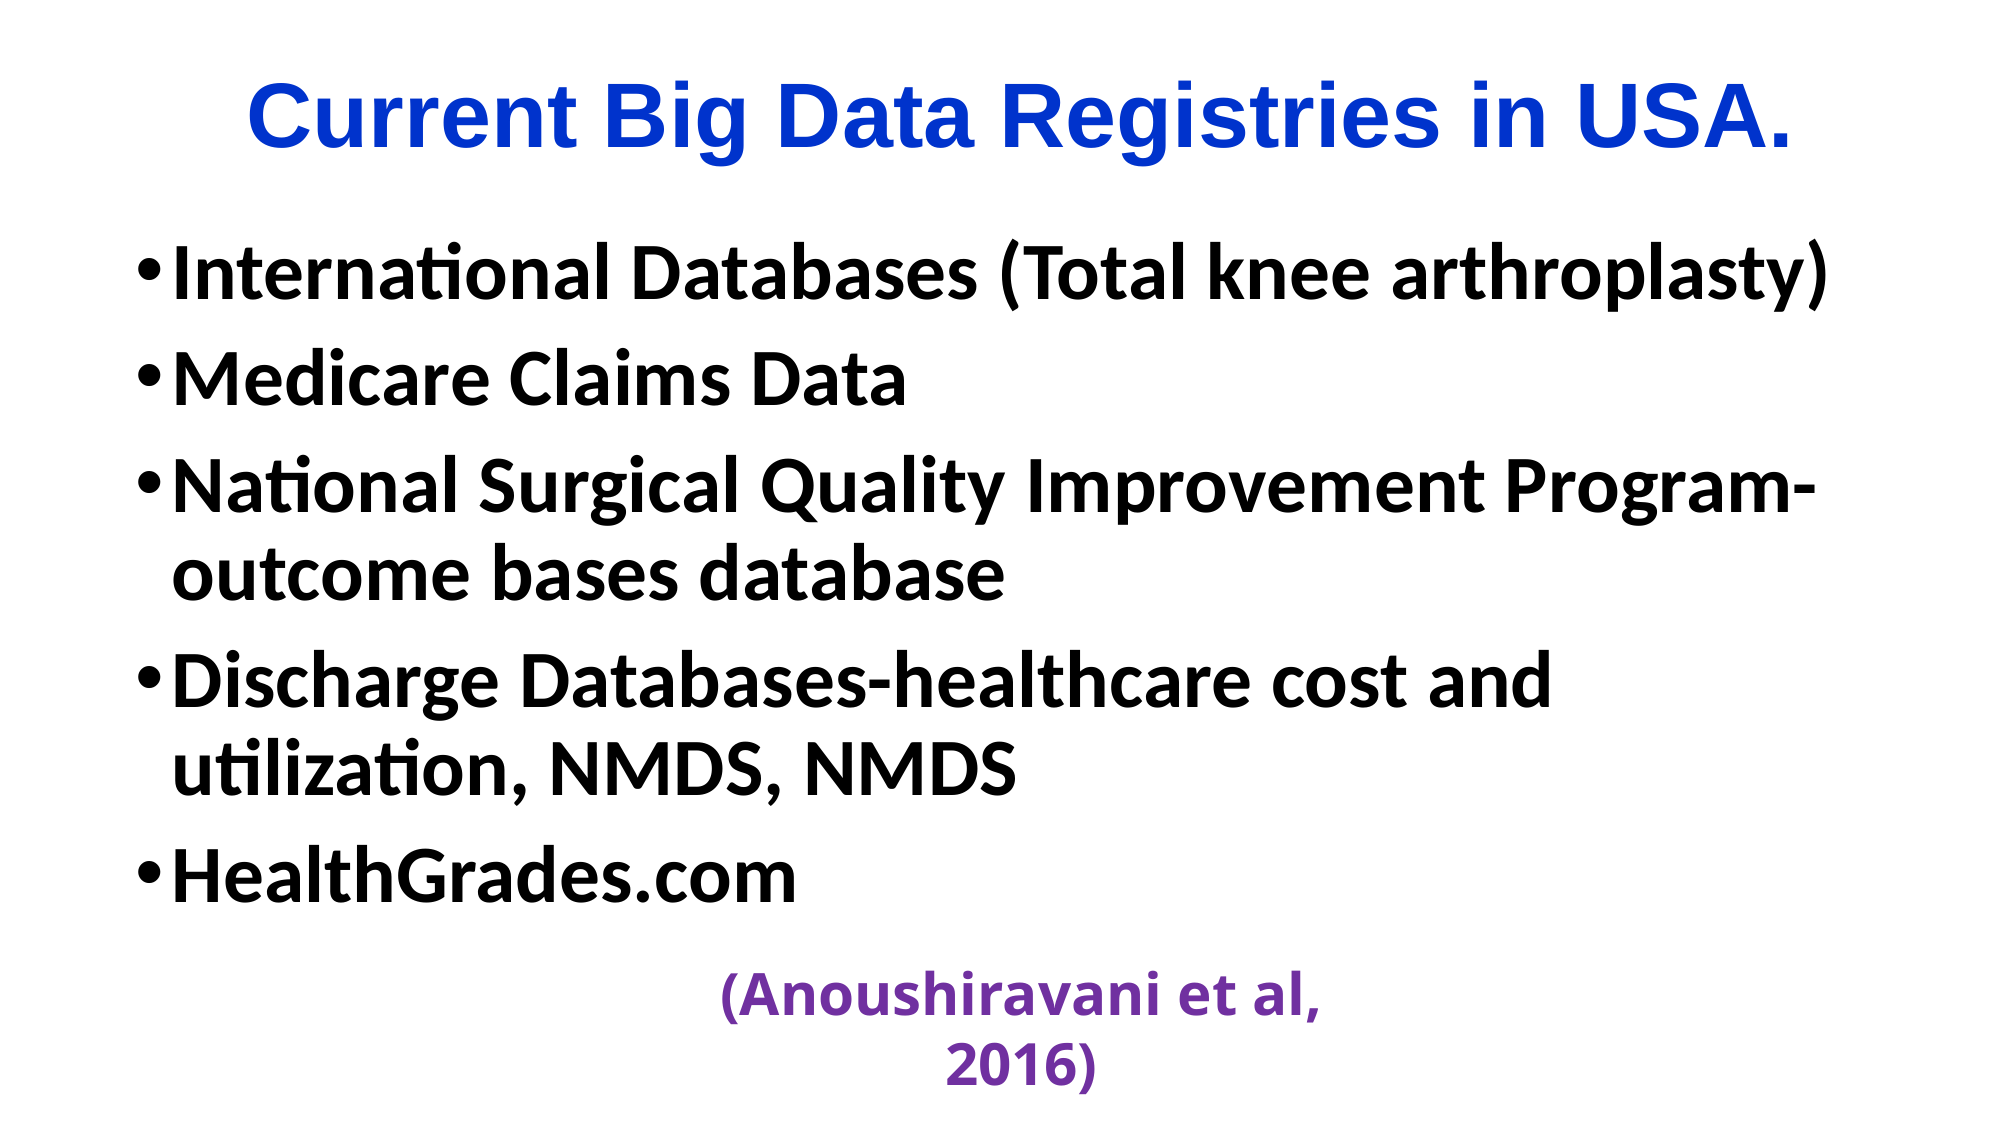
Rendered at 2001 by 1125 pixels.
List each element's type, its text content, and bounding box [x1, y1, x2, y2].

title Current Big Data Registries in USA. [158, 29, 1884, 207]
list International Databases (Total knee arthroplasty) Medicare Claims Data National Surgical Quality Improvement Program-outcome bases database Discharge Databases-healthcare cost and utilization, NMDS, NMDS HealthGrades.com [120, 221, 1922, 935]
text_box (Anoushiravani et al, 2016) [634, 949, 1408, 1105]
